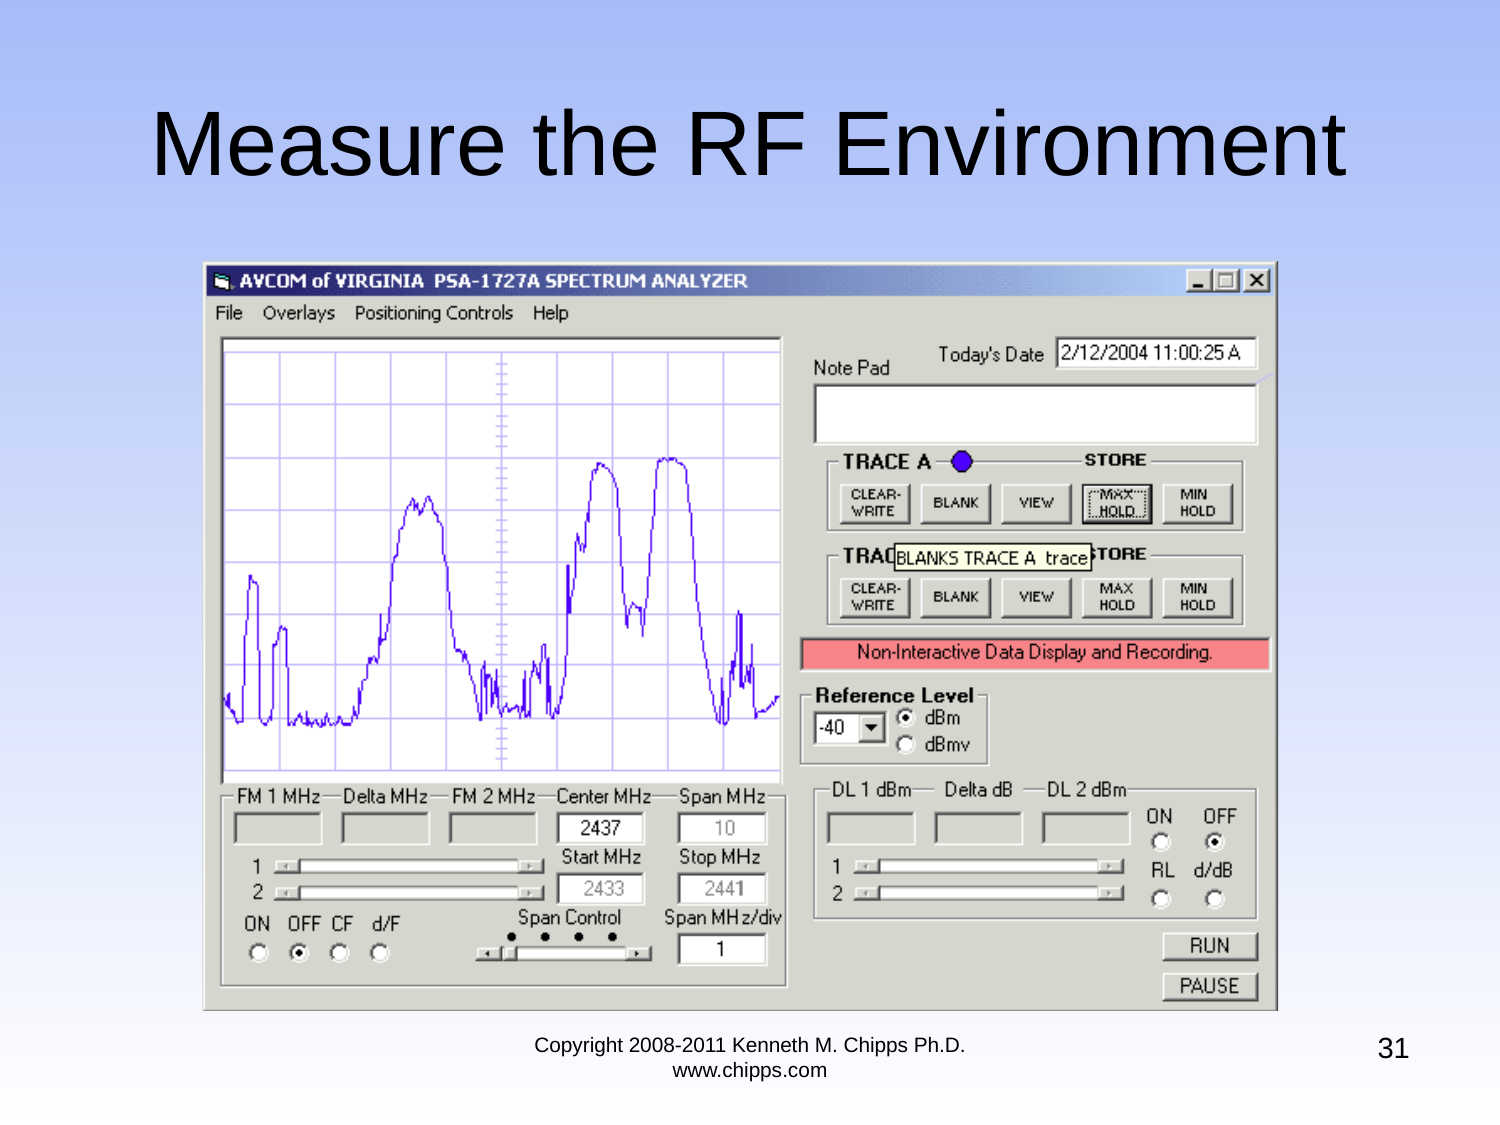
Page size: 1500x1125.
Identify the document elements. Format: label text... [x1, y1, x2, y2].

footer Copyright 2008-2011 Kenneth M. Chipps Ph.D. www.chipps.com [449, 1024, 1051, 1103]
slide_number 31 [1074, 1021, 1426, 1101]
picture [202, 261, 1279, 1011]
title Measure the RF Environment [75, 45, 1425, 233]
